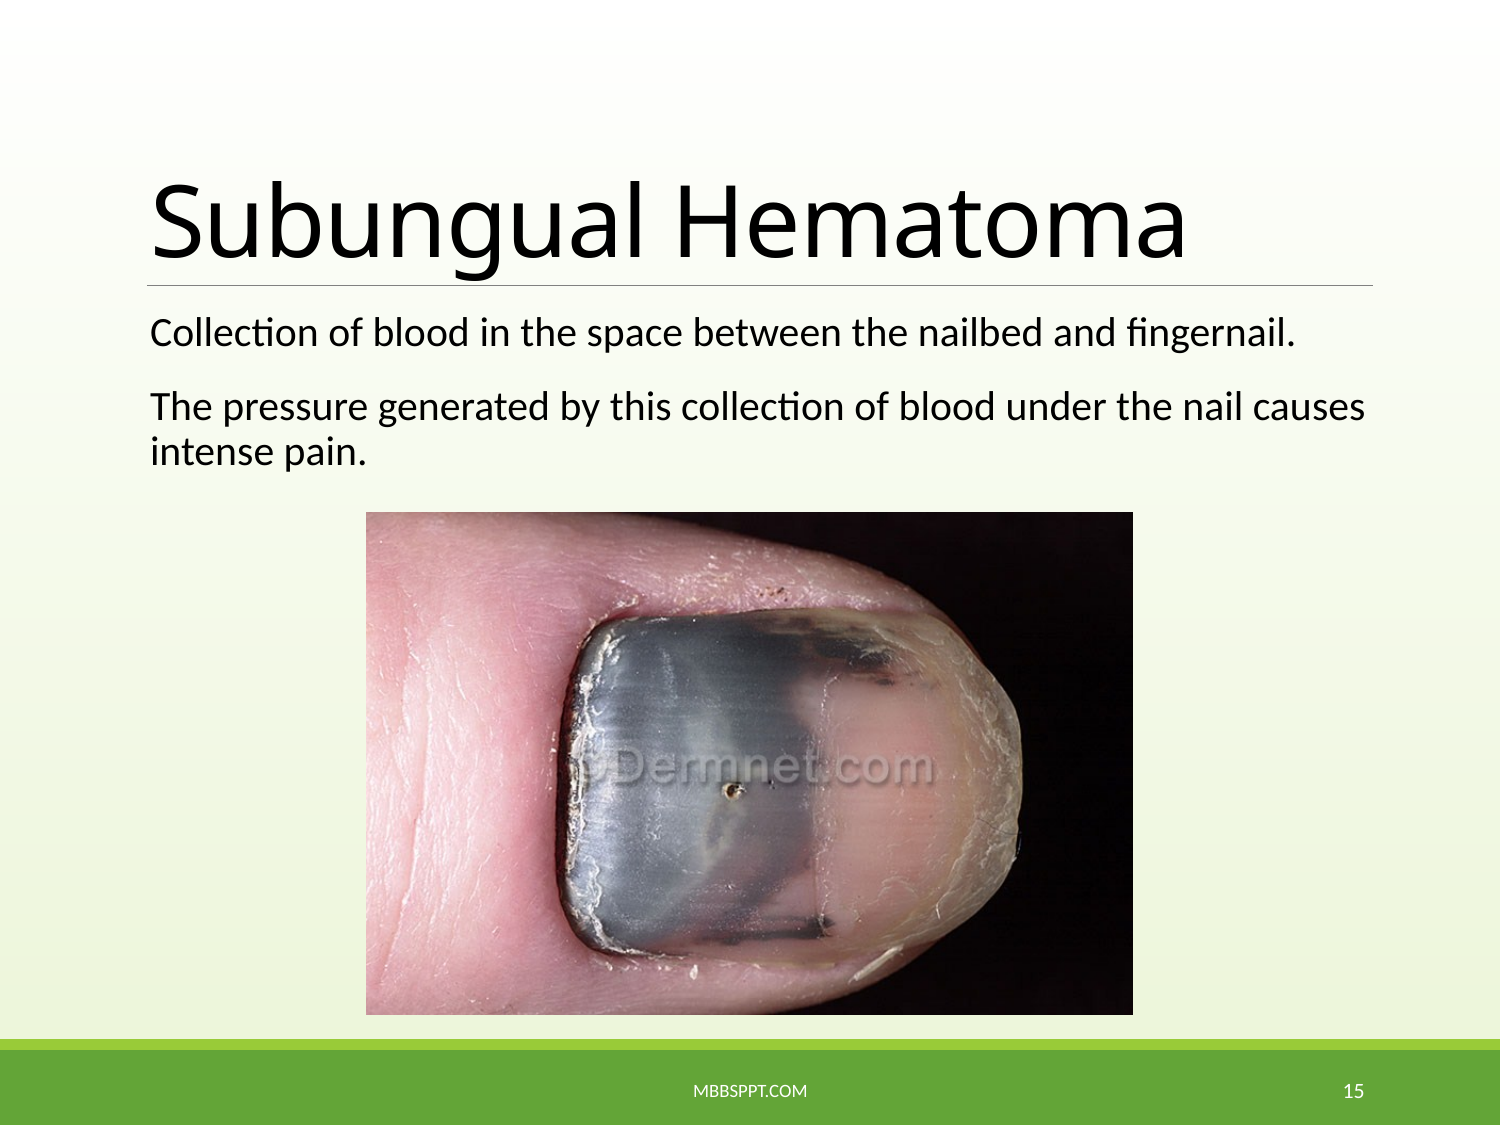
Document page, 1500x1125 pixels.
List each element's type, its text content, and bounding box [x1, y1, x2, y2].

slide_number 15 [1218, 1059, 1380, 1120]
list Collection of blood in the space between the nailbed and fingernail. The pressure generated by this collection of blood under the nail causes intense pain. [135, 302, 1373, 963]
footer MBBSPPT.COM [453, 1059, 1047, 1120]
picture [366, 511, 1134, 1016]
title Subungual Hematoma [135, 47, 1373, 285]
